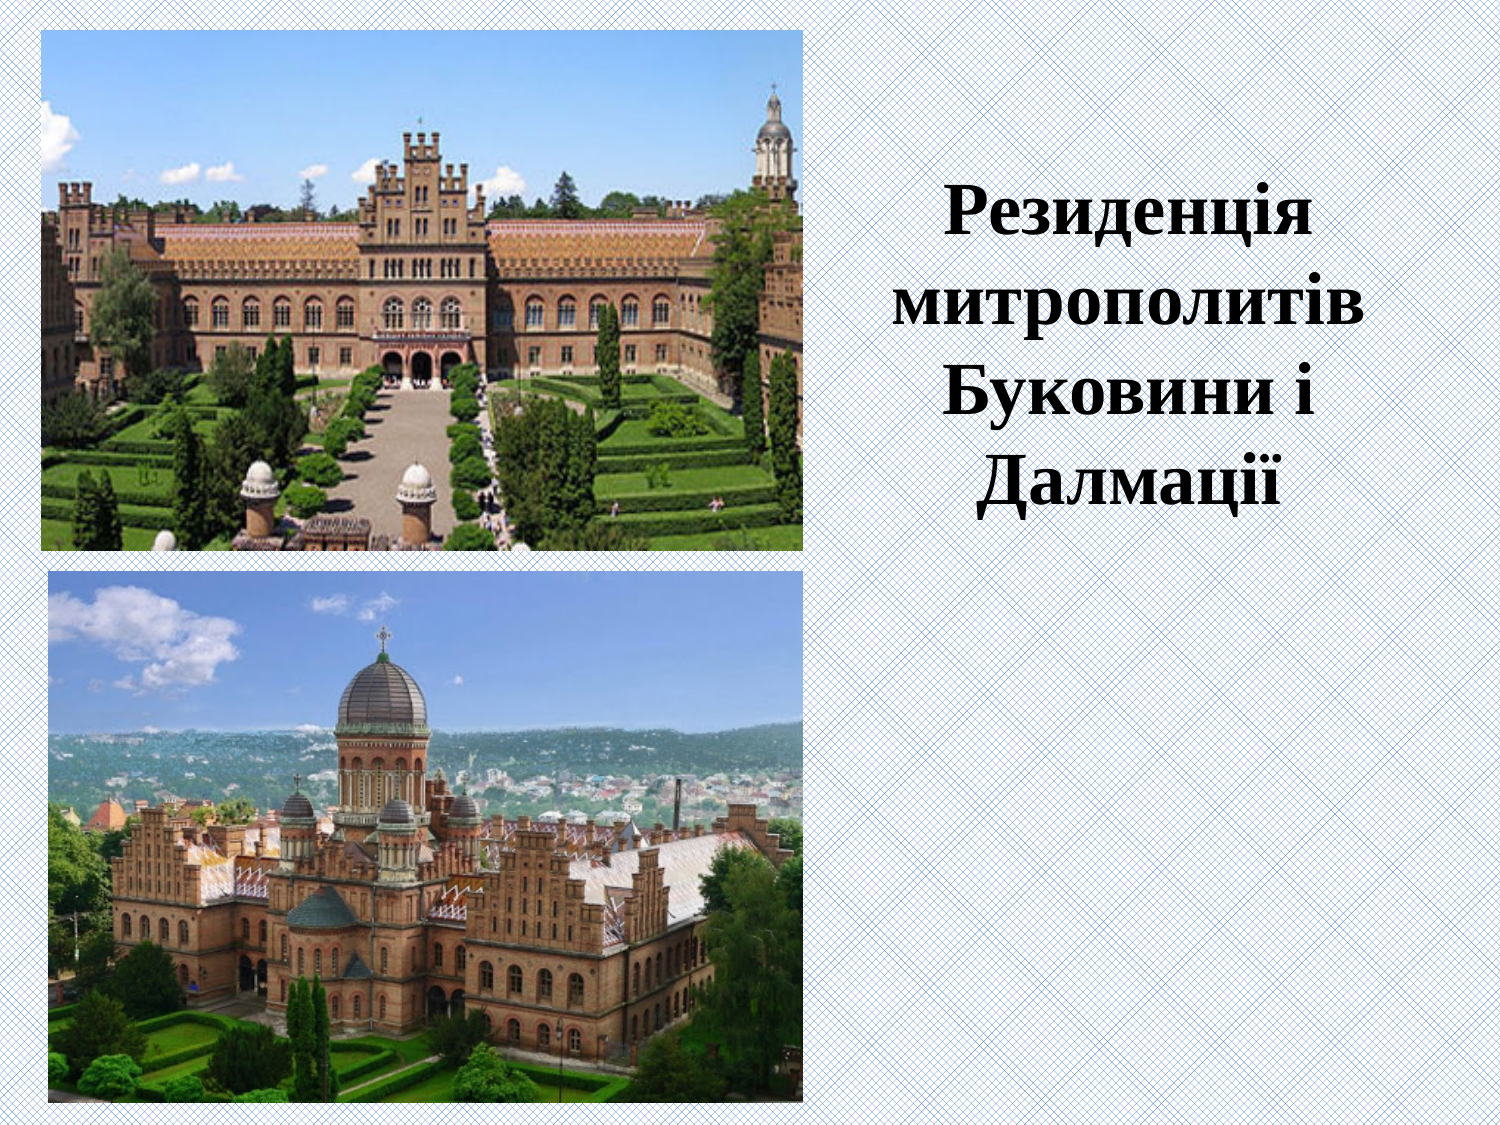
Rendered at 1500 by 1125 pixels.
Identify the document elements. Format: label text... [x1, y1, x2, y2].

picture [41, 30, 803, 552]
title Резиденція митрополитів Буковини і Далмації [832, 45, 1425, 634]
picture [47, 571, 803, 1103]
